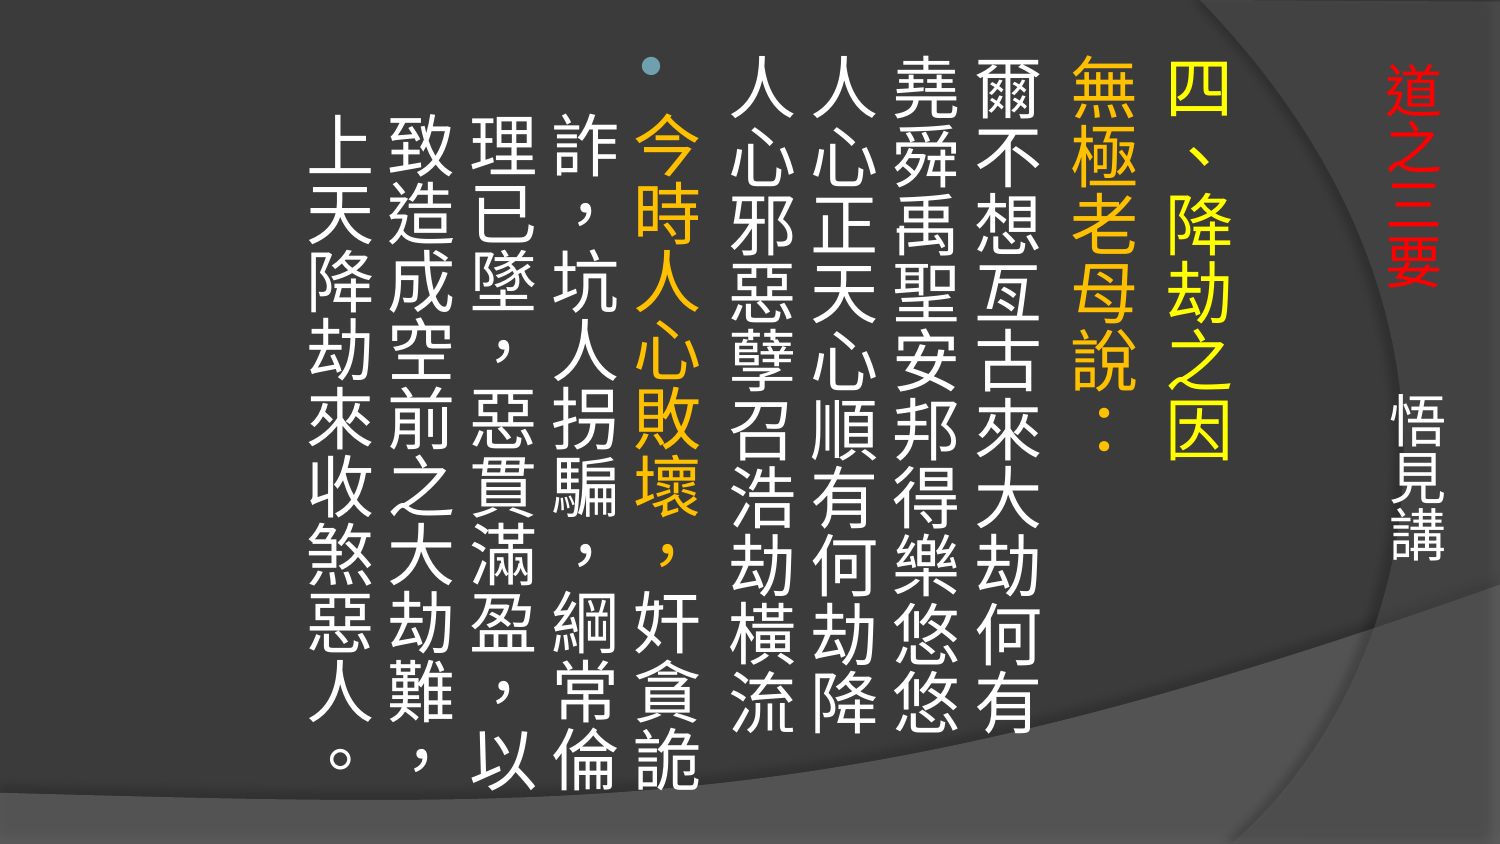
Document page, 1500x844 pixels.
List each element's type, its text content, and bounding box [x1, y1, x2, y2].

list 四、降劫之因 無極老母說： 爾不想亙古來大劫何有 堯舜禹聖安邦得樂悠悠 人心正天心順有何劫降 人心邪惡孽召浩劫橫流 今時人心敗壞，奸貪詭詐，坑人拐騙，綱常倫理已墜，惡貫滿盈，以致造成空前之大劫難，上天降劫來收煞惡人。 [29, 33, 1329, 812]
title 道之三要 悟見講 [1352, 43, 1473, 812]
